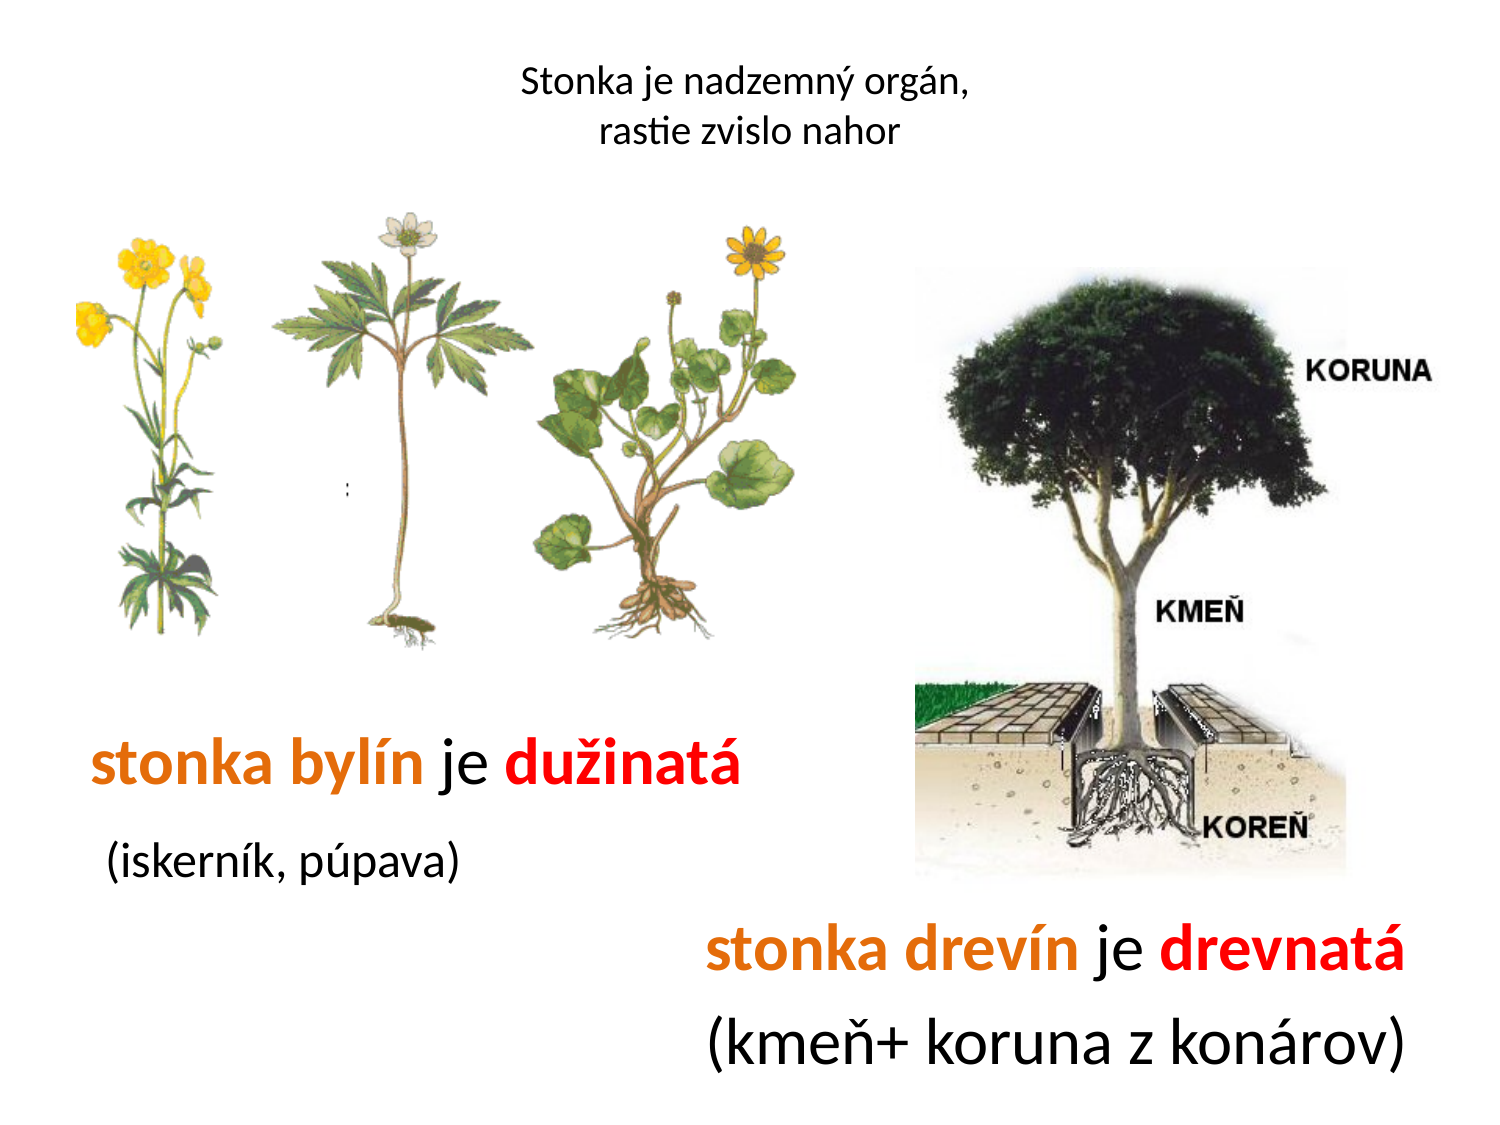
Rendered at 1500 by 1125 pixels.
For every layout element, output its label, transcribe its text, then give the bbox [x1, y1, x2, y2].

picture [76, 207, 815, 687]
title Stonka je nadzemný orgán, rastie zvislo nahor [75, 45, 1425, 161]
list stonka bylín je dužinatá (iskerník, púpava) stonka drevín je drevnatá (kmeň+ koruna z konárov) [75, 243, 1462, 1125]
picture [914, 266, 1463, 893]
